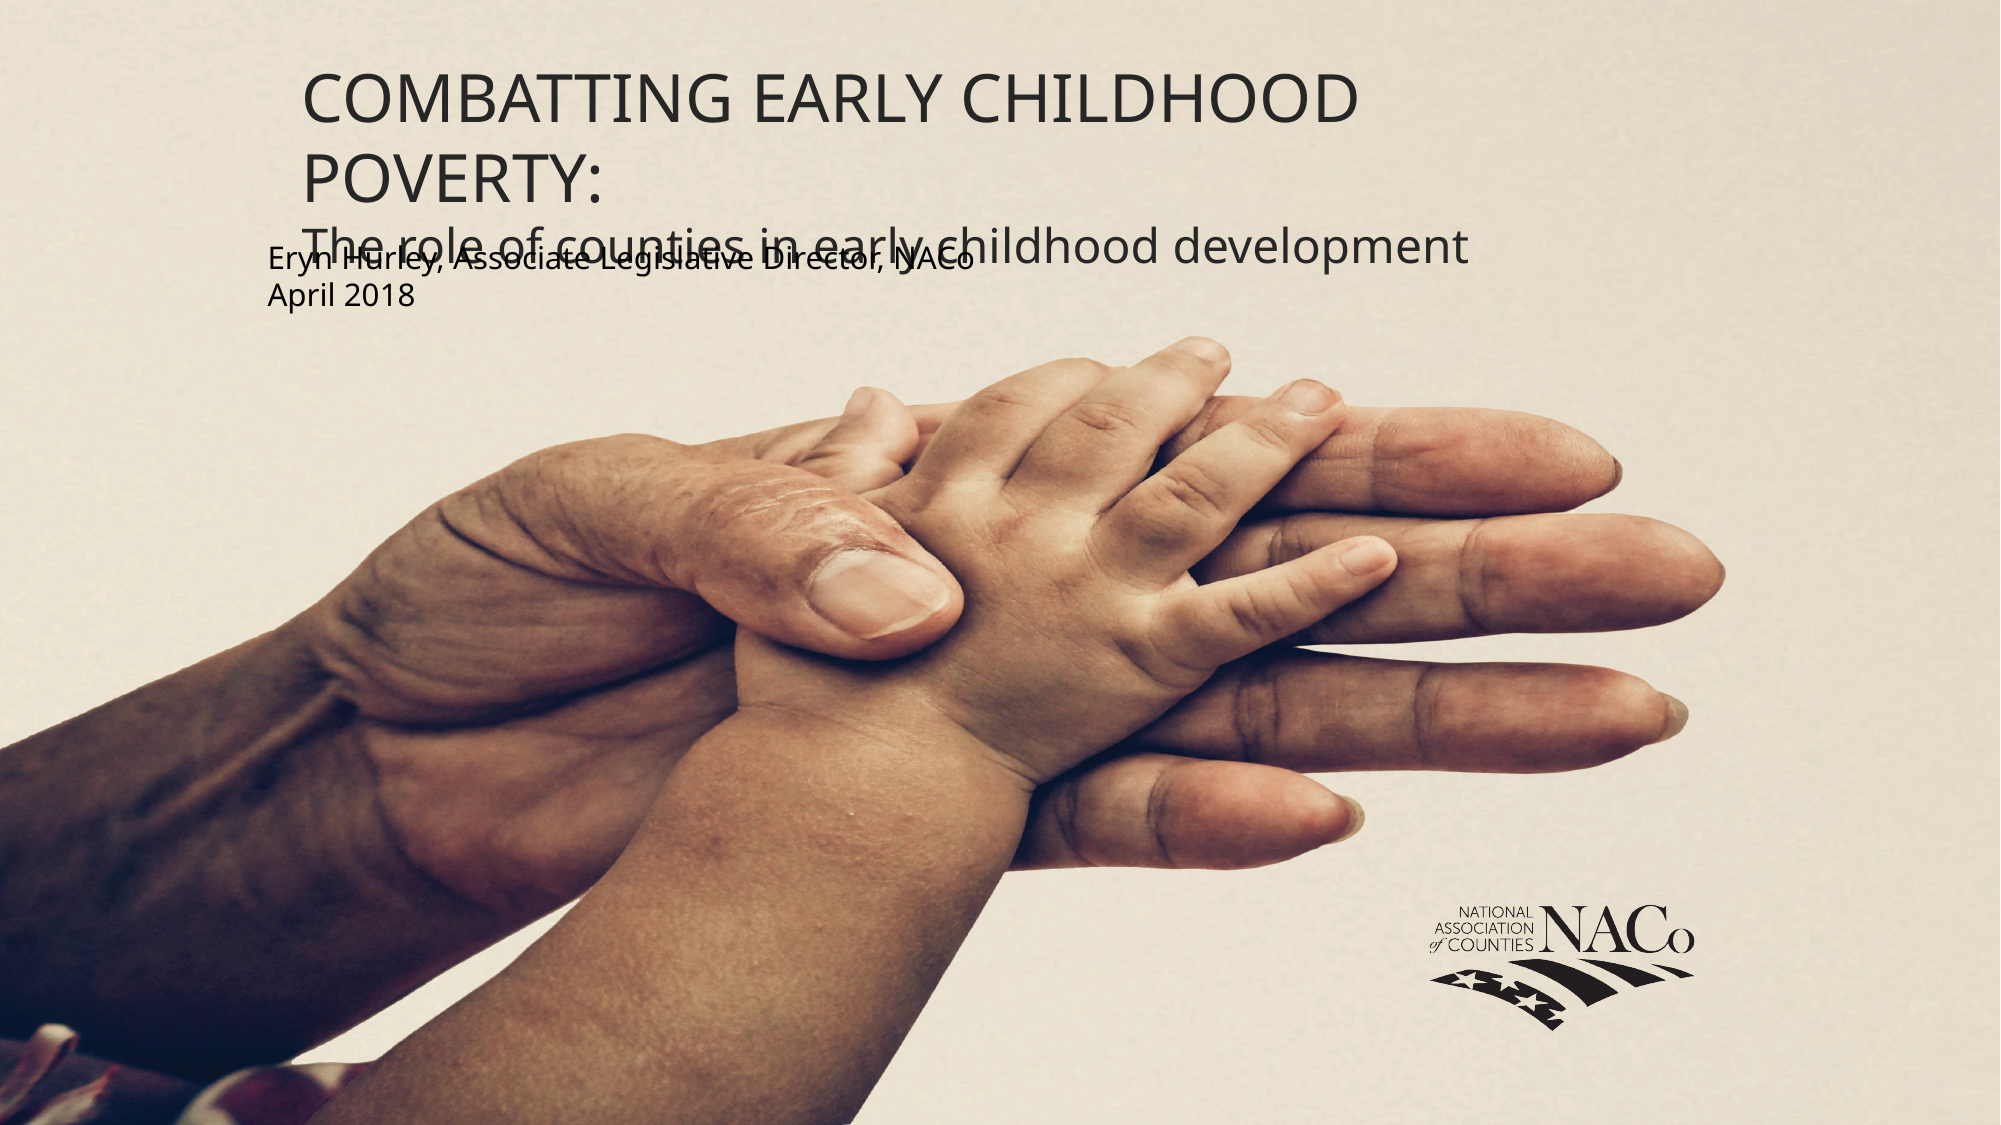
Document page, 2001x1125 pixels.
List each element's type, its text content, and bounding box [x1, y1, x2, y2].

text_box COMBATTING EARLY CHILDHOOD POVERTY: The role of counties in early childhood development [286, 48, 1605, 281]
text_box Eryn Hurley, Associate Legislative Director, NACo April 2018 [252, 230, 991, 321]
picture [0, 0, 2001, 1125]
